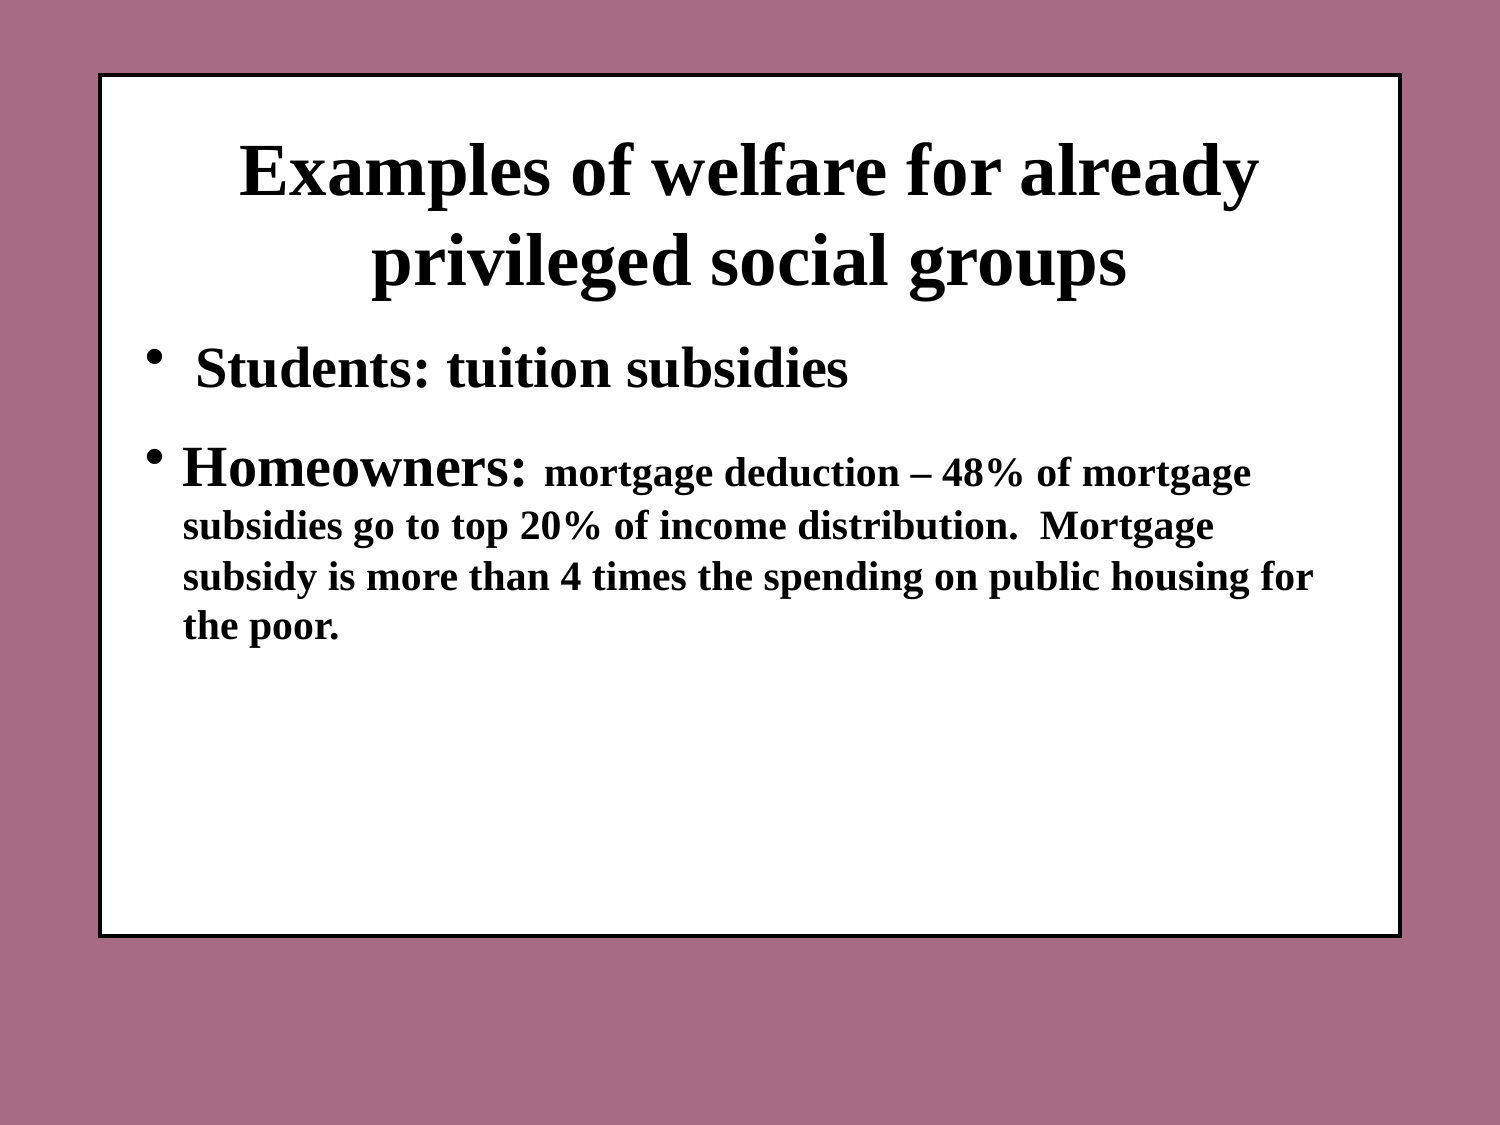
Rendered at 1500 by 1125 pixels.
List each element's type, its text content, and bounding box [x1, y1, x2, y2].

text_box Examples of welfare for already privileged social groups Students: tuition subsidies Homeowners: mortgage deduction – 48% of mortgage subsidies go to top 20% of income distribution. Mortgage subsidy is more than 4 times the spending on public housing for the poor. [99, 75, 1400, 936]
